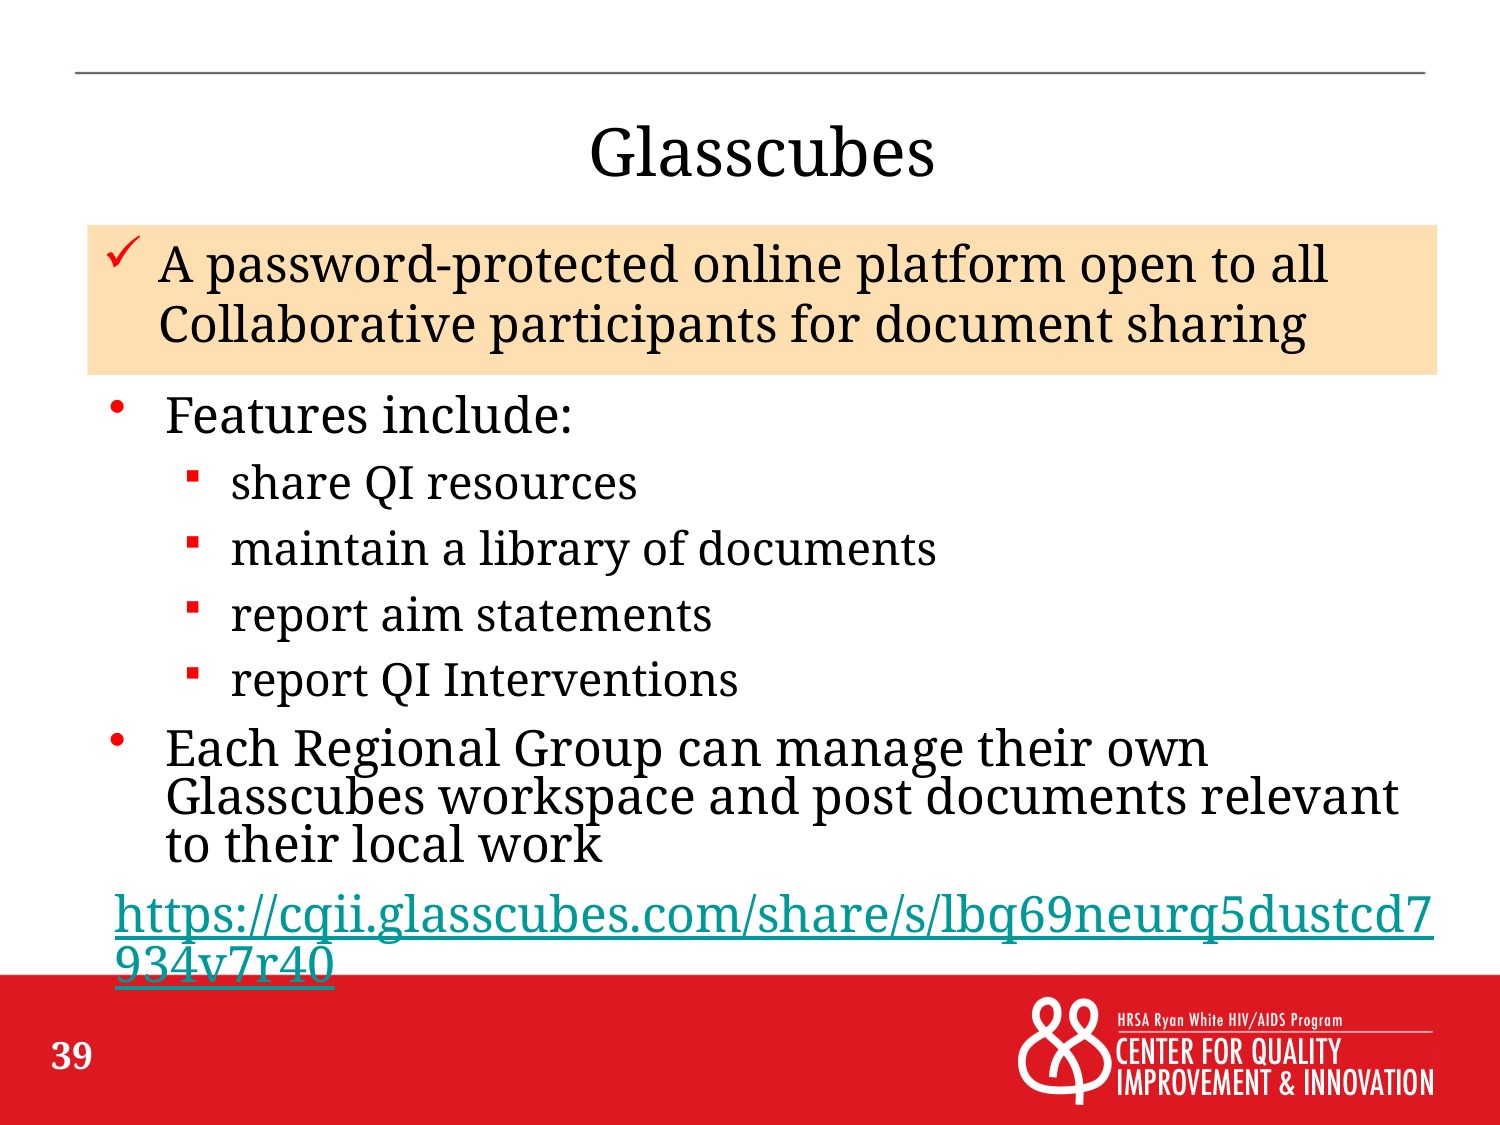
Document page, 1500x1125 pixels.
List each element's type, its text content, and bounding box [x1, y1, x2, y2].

text_box A password-protected online platform open to all Collaborative participants for document sharing [87, 224, 1438, 375]
title Glasscubes [125, 87, 1400, 213]
list Features include: share QI resources maintain a library of documents report aim statements report QI Interventions Each Regional Group can manage their own Glasscubes workspace and post documents relevant to their local work [93, 387, 1432, 900]
text_box https://cqii.glasscubes.com/share/s/lbq69neurq5dustcd7934v7r40 [99, 874, 1475, 963]
picture [0, 0, 1500, 1125]
